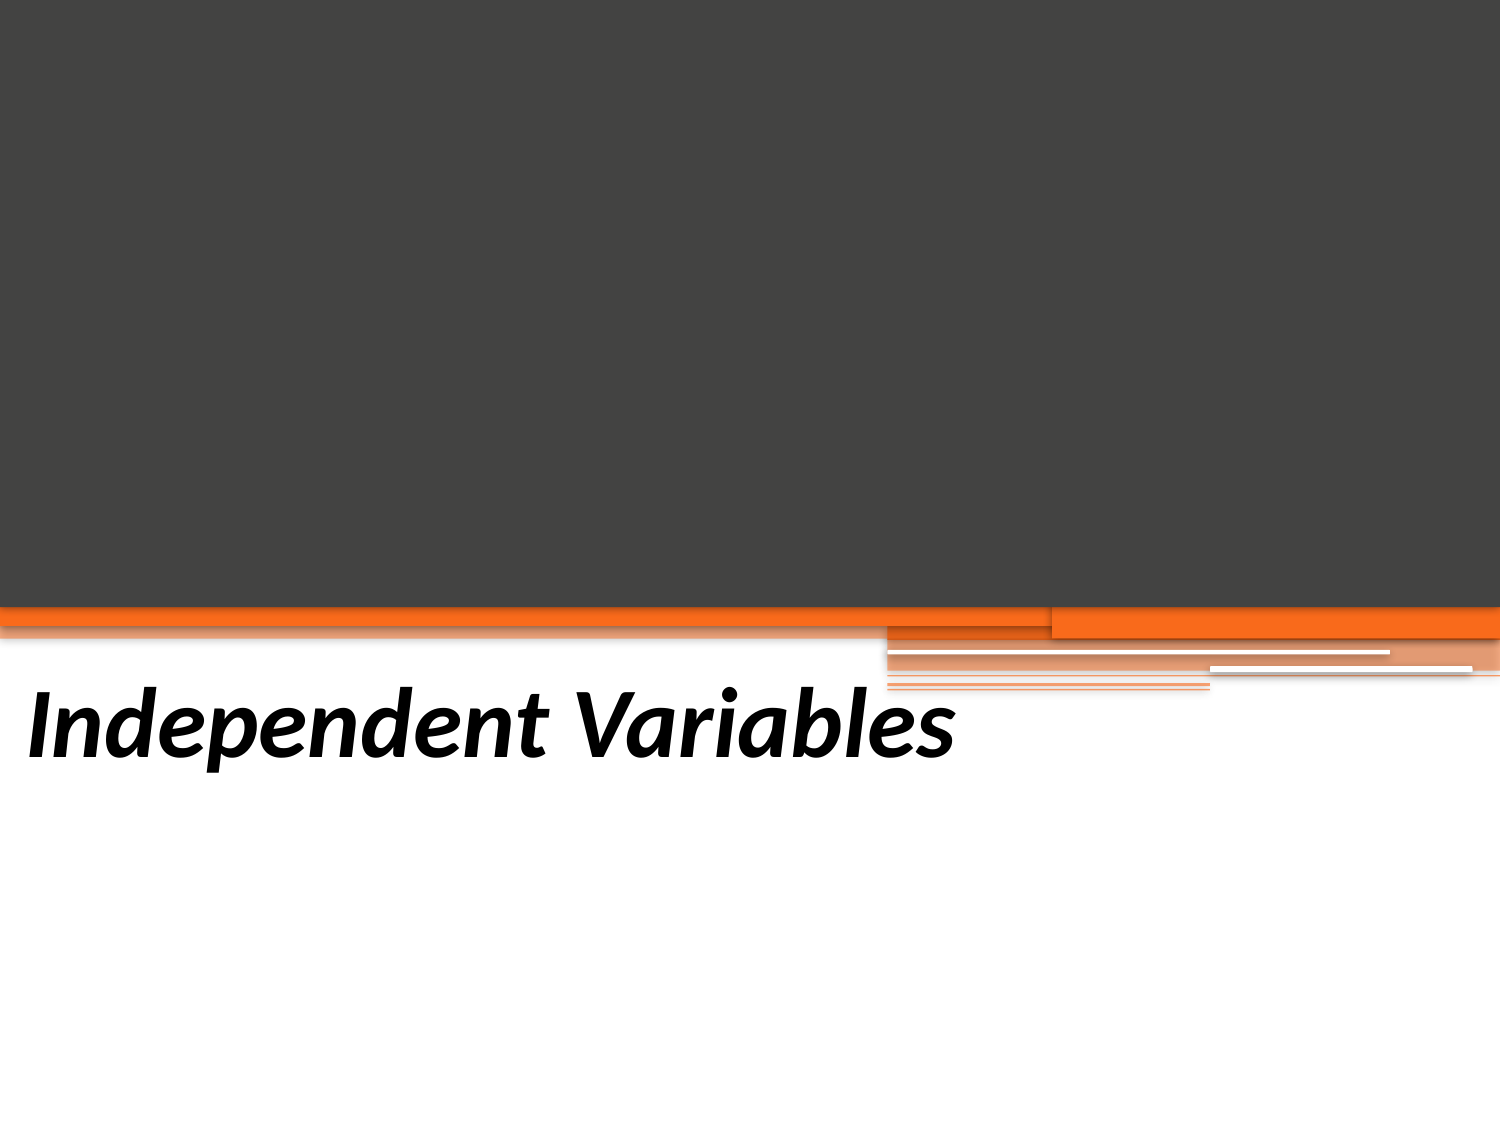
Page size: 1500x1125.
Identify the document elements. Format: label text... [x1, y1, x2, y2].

subtitle Independent Variables [0, 650, 1101, 938]
